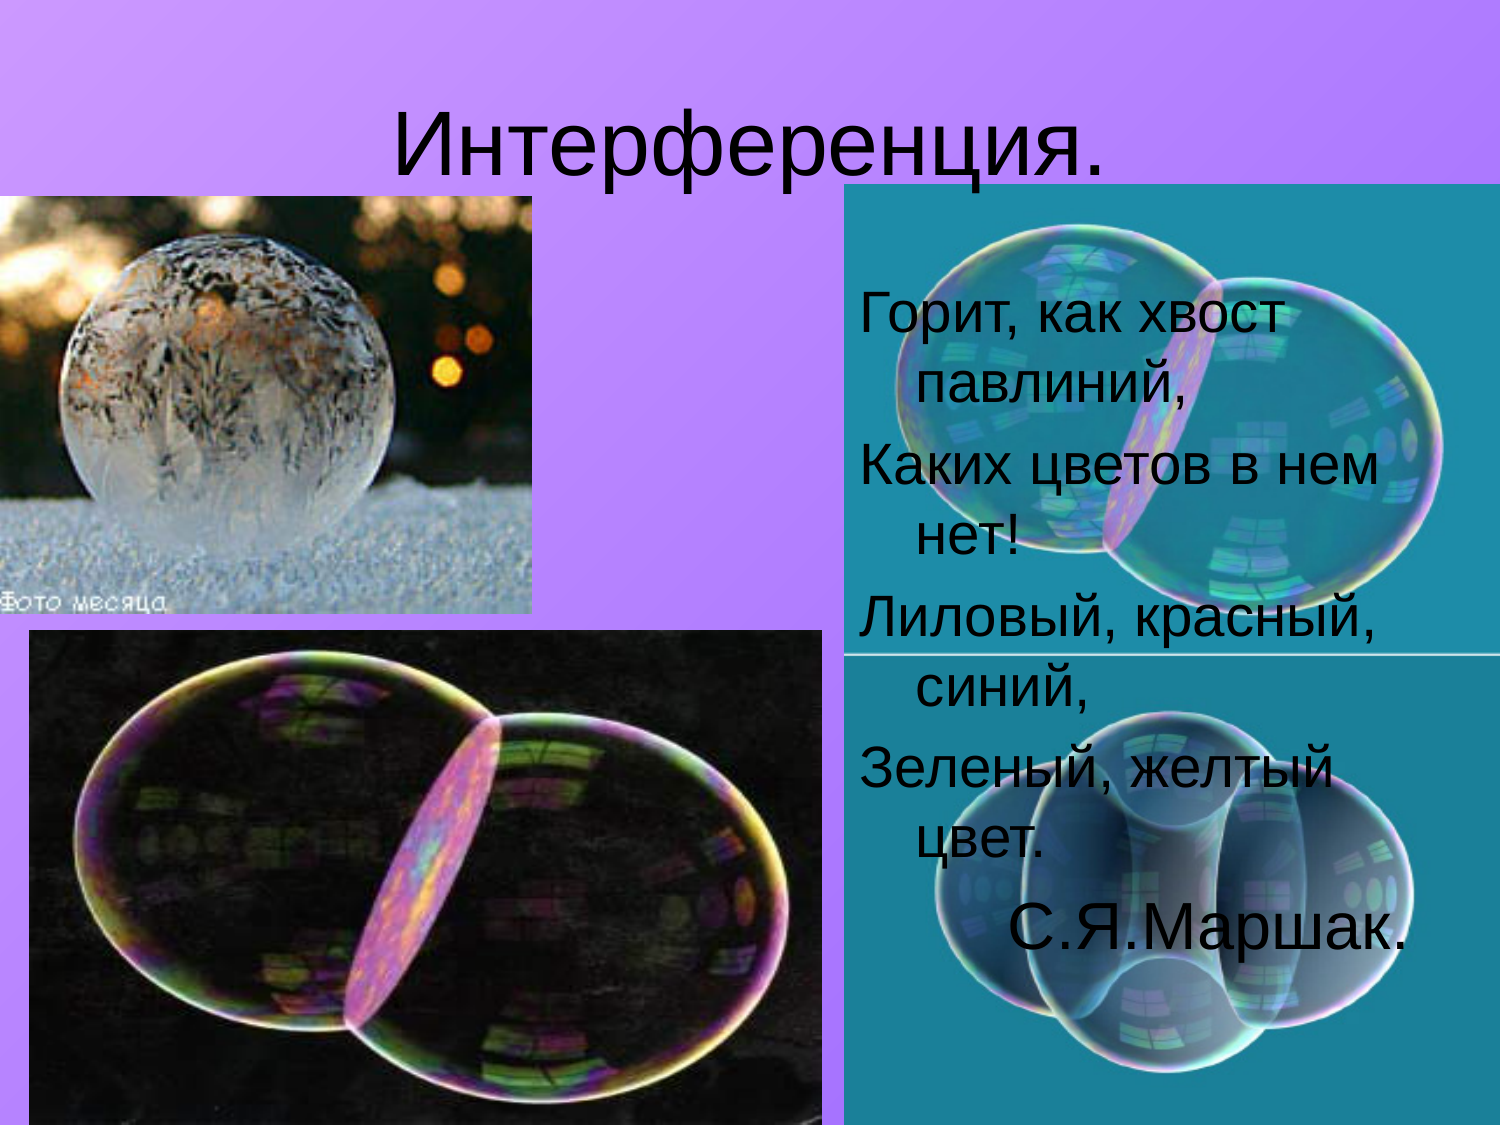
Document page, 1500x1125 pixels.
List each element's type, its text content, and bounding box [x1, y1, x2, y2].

picture [0, 196, 532, 614]
picture [844, 184, 1500, 1125]
title Интерференция. [74, 44, 1426, 233]
picture [29, 629, 822, 1125]
